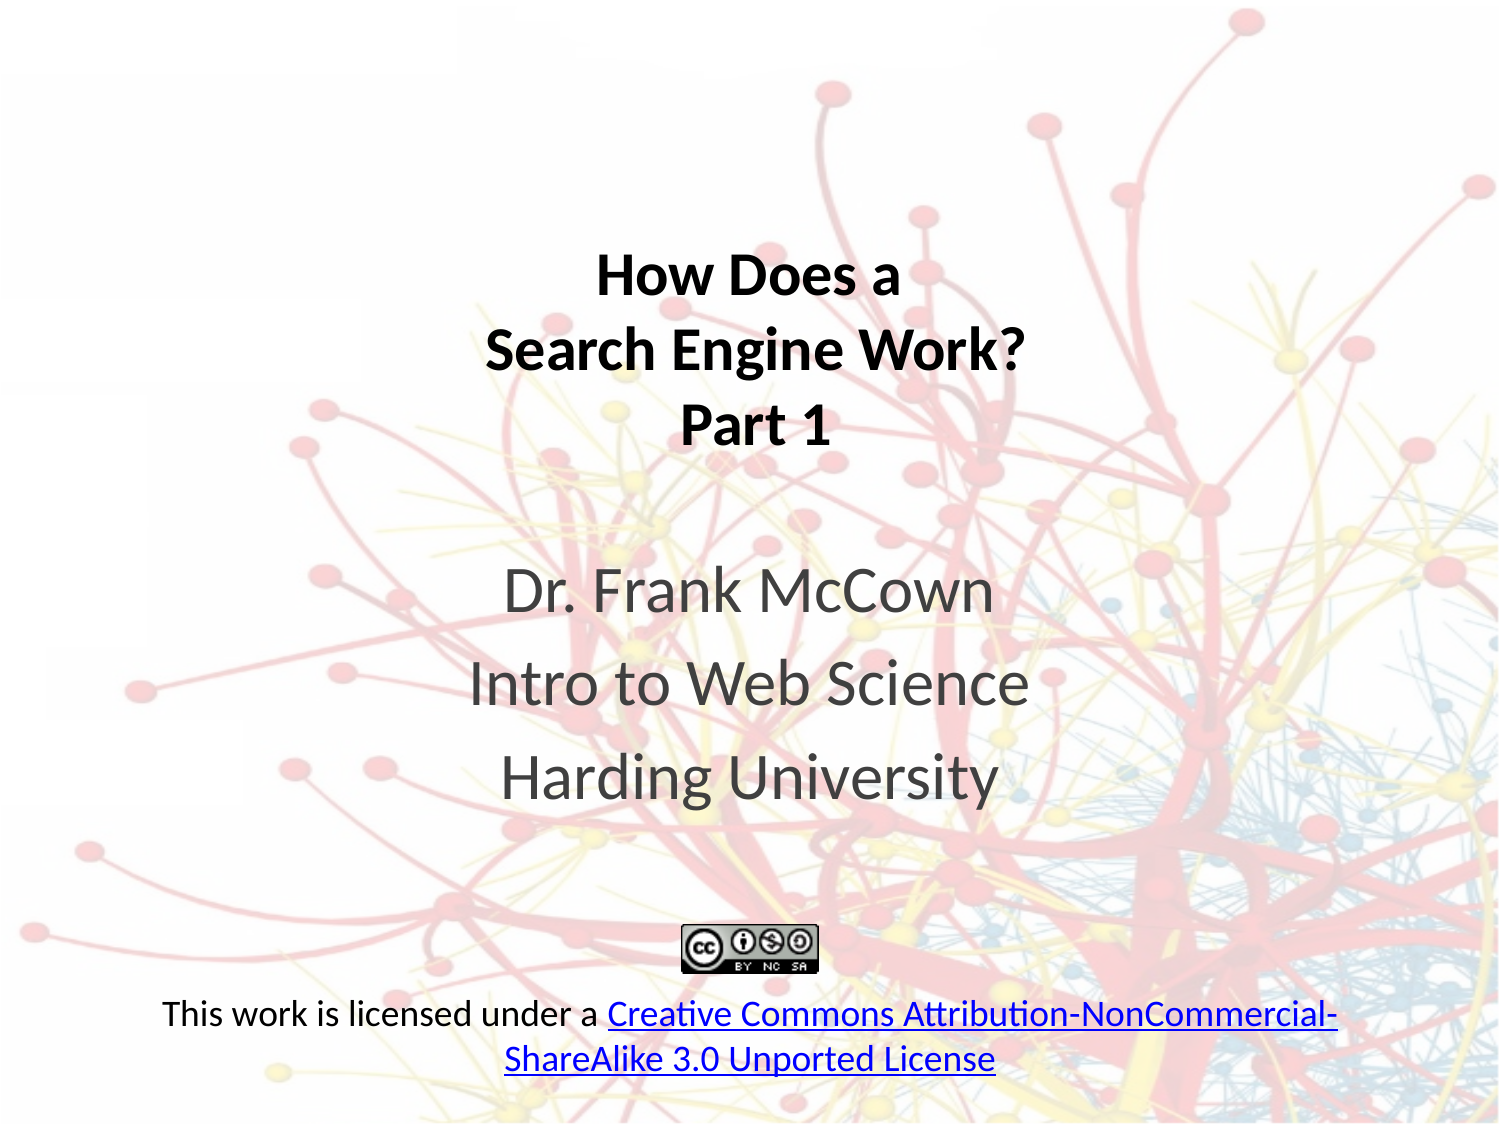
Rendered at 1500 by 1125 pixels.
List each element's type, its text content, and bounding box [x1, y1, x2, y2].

picture [680, 924, 819, 974]
text_box This work is licensed under a Creative Commons Attribution-NonCommercial-ShareAlike 3.0 Unported License [131, 981, 1369, 1087]
title How Does a Search Engine Work? Part 1 [112, 224, 1400, 467]
subtitle Dr. Frank McCown Intro to Web Science Harding University [225, 537, 1275, 826]
